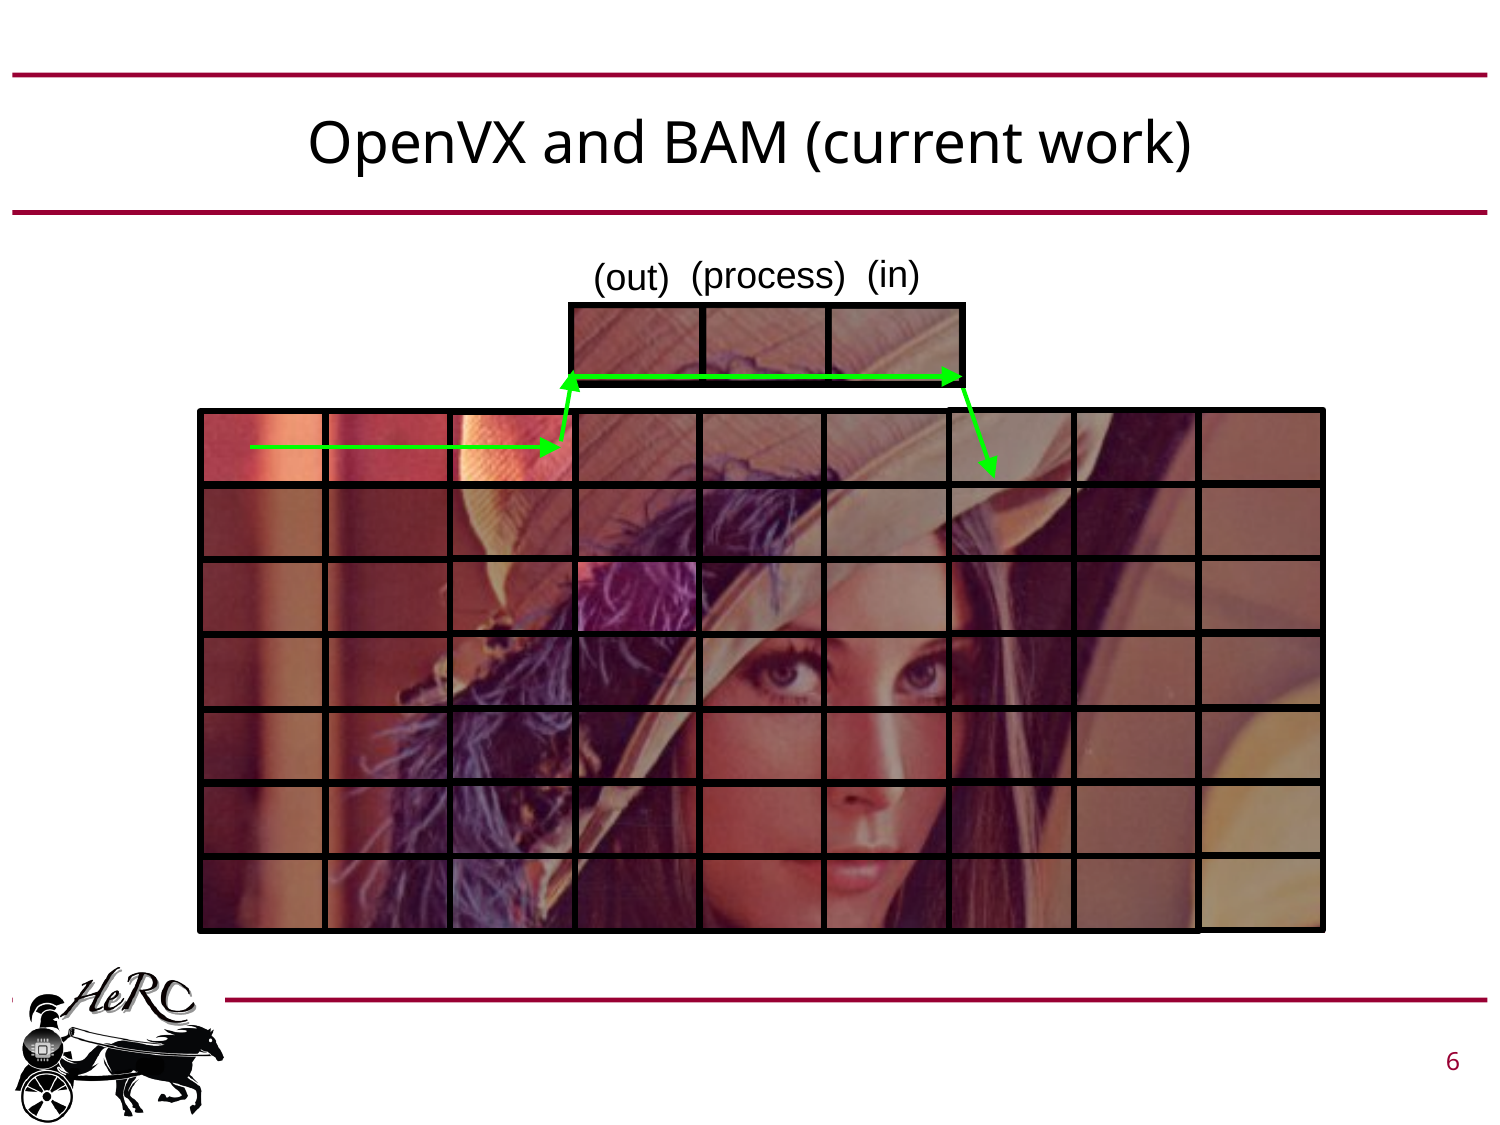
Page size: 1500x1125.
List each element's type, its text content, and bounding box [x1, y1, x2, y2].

text_box (process) [649, 243, 774, 300]
picture [568, 301, 966, 388]
title OpenVX and BAM (current work) [75, 75, 1425, 205]
text_box (out) [512, 246, 751, 306]
picture [199, 412, 1326, 933]
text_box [560, 369, 574, 442]
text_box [962, 386, 995, 479]
slide_number 6 [862, 1037, 1476, 1088]
picture [12, 955, 225, 1125]
text_box (in) [774, 242, 1013, 303]
